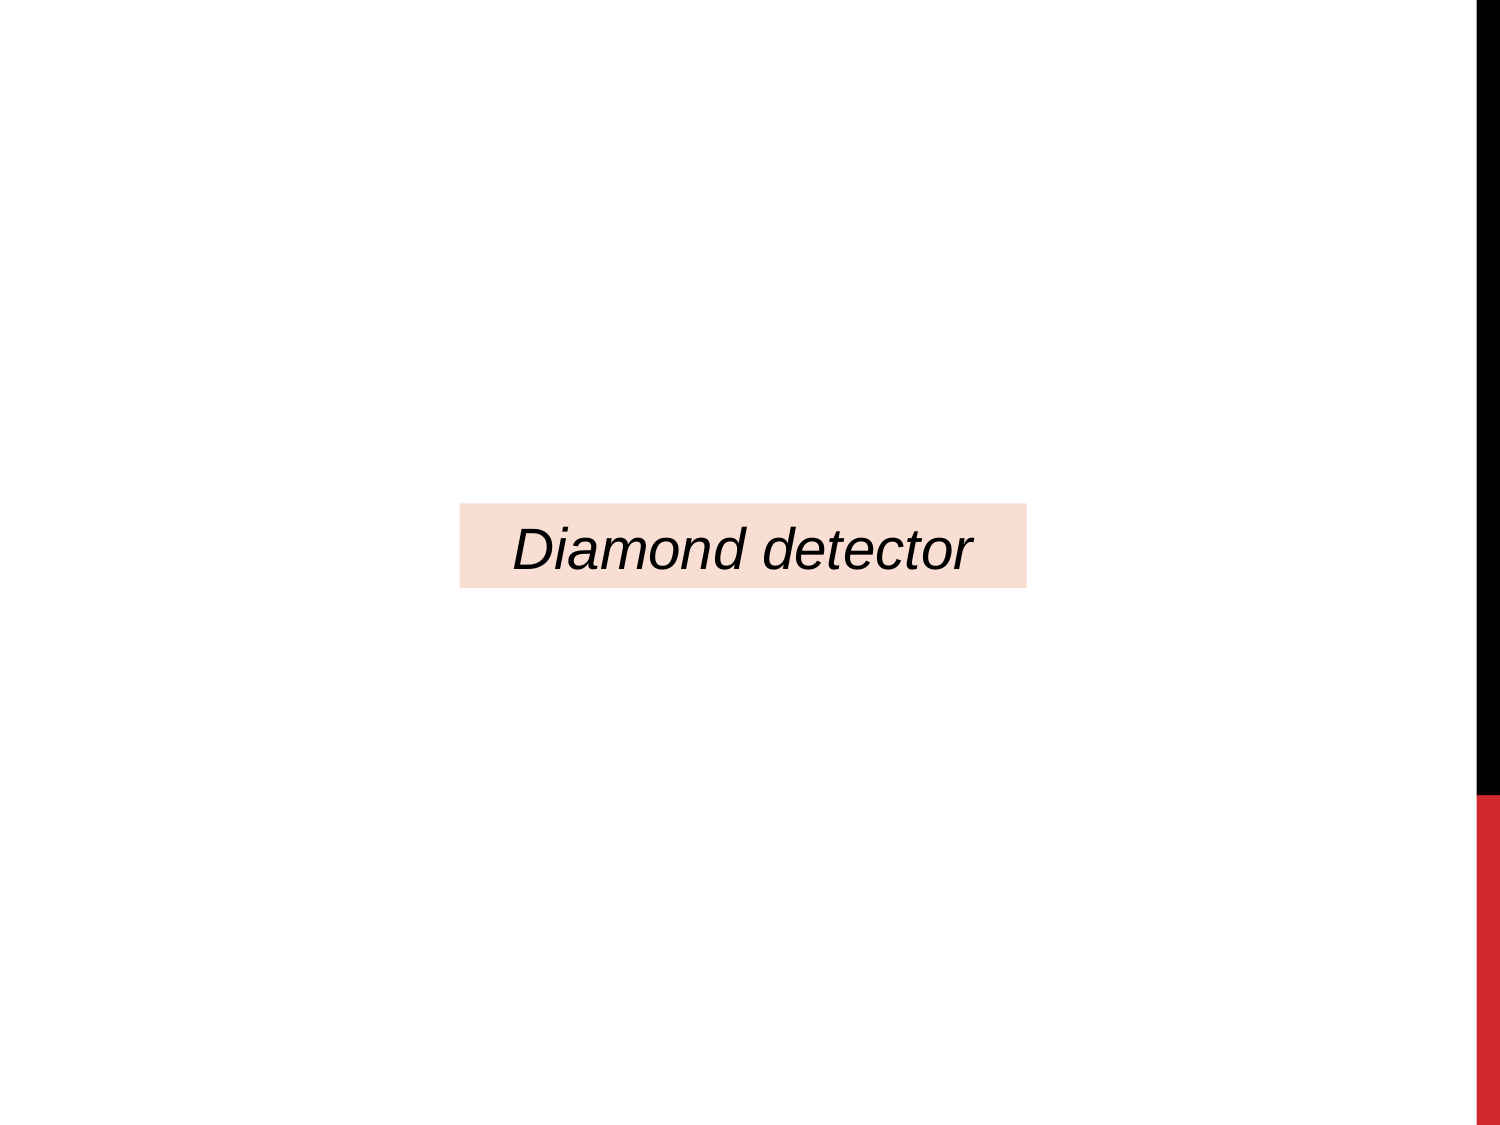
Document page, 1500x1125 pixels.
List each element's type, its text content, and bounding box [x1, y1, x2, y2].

text_box Diamond detector [459, 503, 1027, 589]
